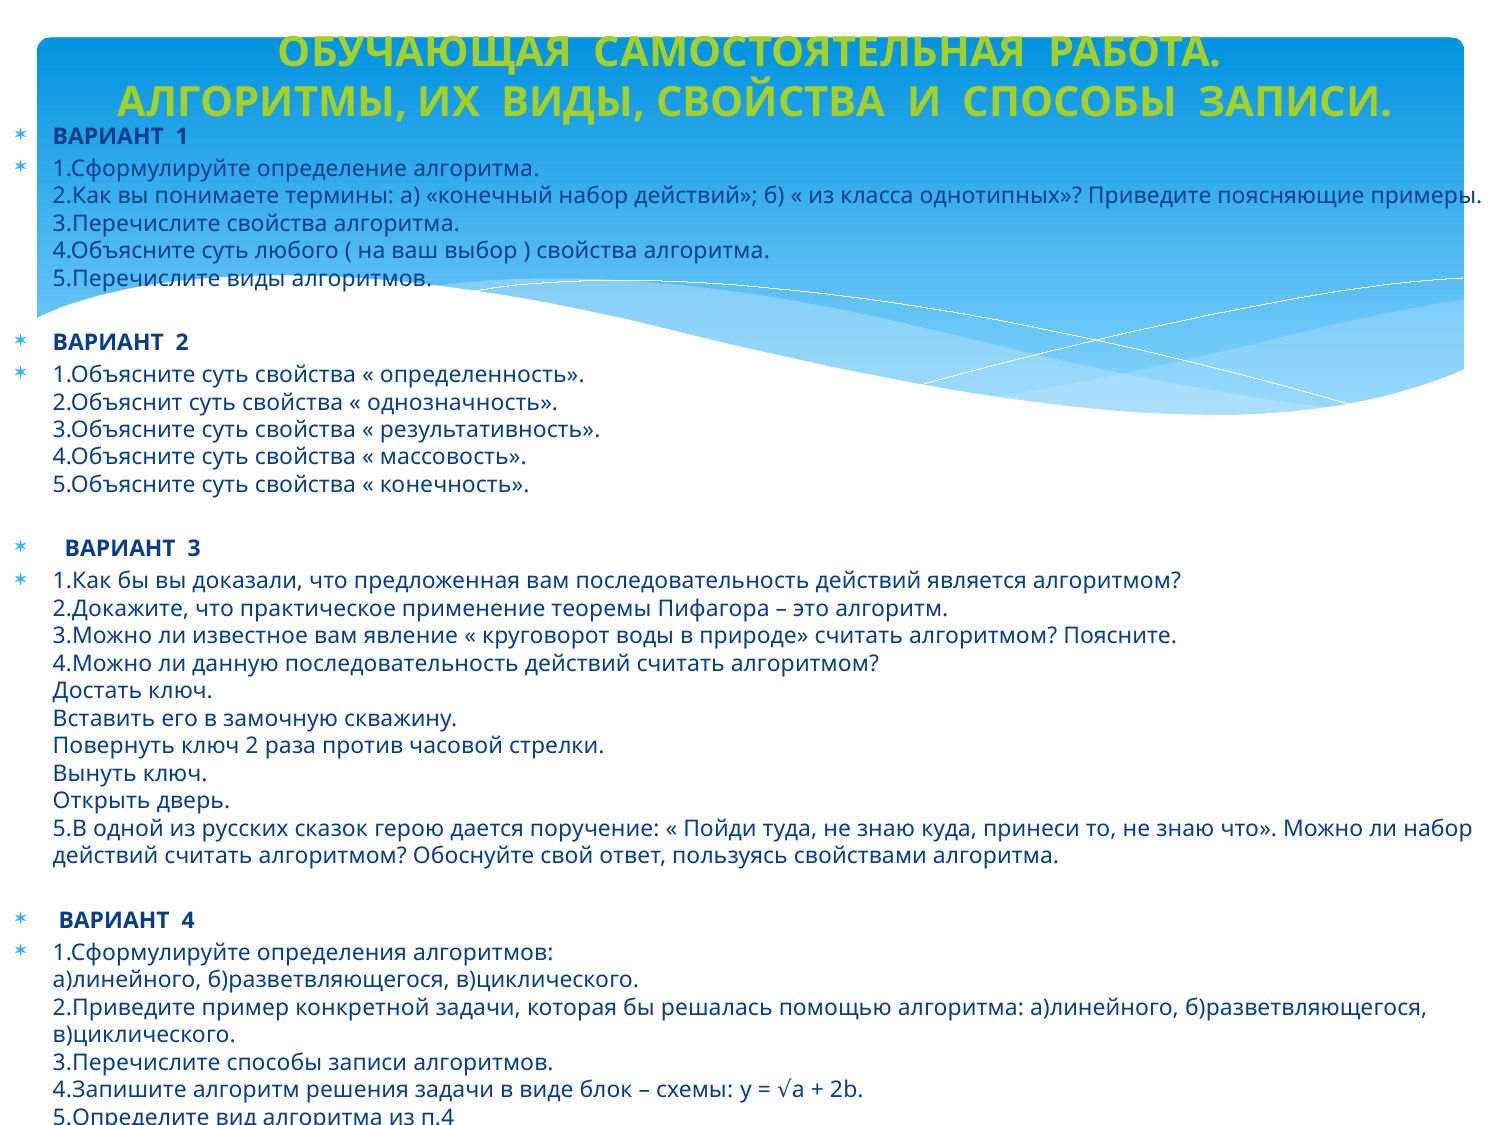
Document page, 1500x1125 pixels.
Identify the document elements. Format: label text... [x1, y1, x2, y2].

list ВАРИАНТ 1 1.Сформулируйте определение алгоритма. 2.Как вы понимаете термины: а) «конечный набор действий»; б) « из класса однотипных»? Приведите поясняющие примеры. 3.Перечислите свойства алгоритма. 4.Объясните суть любого ( на ваш выбор ) свойства алгоритма. 5.Перечислите виды алгоритмов. ВАРИАНТ 2 1.Объясните суть свойства « определенность». 2.Объяснит суть свойства « однозначность». 3.Объясните суть свойства « результативность». 4.Объясните суть свойства « массовость». 5.Объясните суть свойства « конечность». ВАРИАНТ 3 1.Как бы вы доказали, что предложенная вам последовательность действий является алгоритмом? 2.Докажите, что практическое применение теоремы Пифагора – это алгоритм. 3.Можно ли известное вам явление « круговорот воды в природе» считать алгоритмом? Поясните. 4.Можно ли данную последовательность действий считать алгоритмом? Достать ключ. Вставить его в замочную скважину. Повернуть ключ 2 раза против часовой стрелки. Вынуть ключ. Открыть дверь. 5.В одной из русских сказок герою дается поручение: « Пойди туда, не знаю куда, принеси то, не знаю что». Можно ли набор действий считать алгоритмом? Обоснуйте свой ответ, пользуясь свойствами алгоритма. ВАРИАНТ 4 1.Сформулируйте определения алгоритмов: а)линейного, б)разветвляющегося, в)циклического. 2.Приведите пример конкретной задачи, которая бы решалась помощью алгоритма: а)линейного, б)разветвляющегося, в)циклического. 3.Перечислите способы записи алгоритмов. 4.Запишите алгоритм решения задачи в виде блок – схемы: y = √a + 2b. 5.Определите вид алгоритма из п.4 [0, 149, 1500, 1125]
title ОБУЧАЮЩАЯ САМОСТОЯТЕЛЬНАЯ РАБОТА. АЛГОРИТМЫ, ИХ ВИДЫ, СВОЙСТВА И СПОСОБЫ ЗАПИСИ. [0, 0, 1500, 149]
